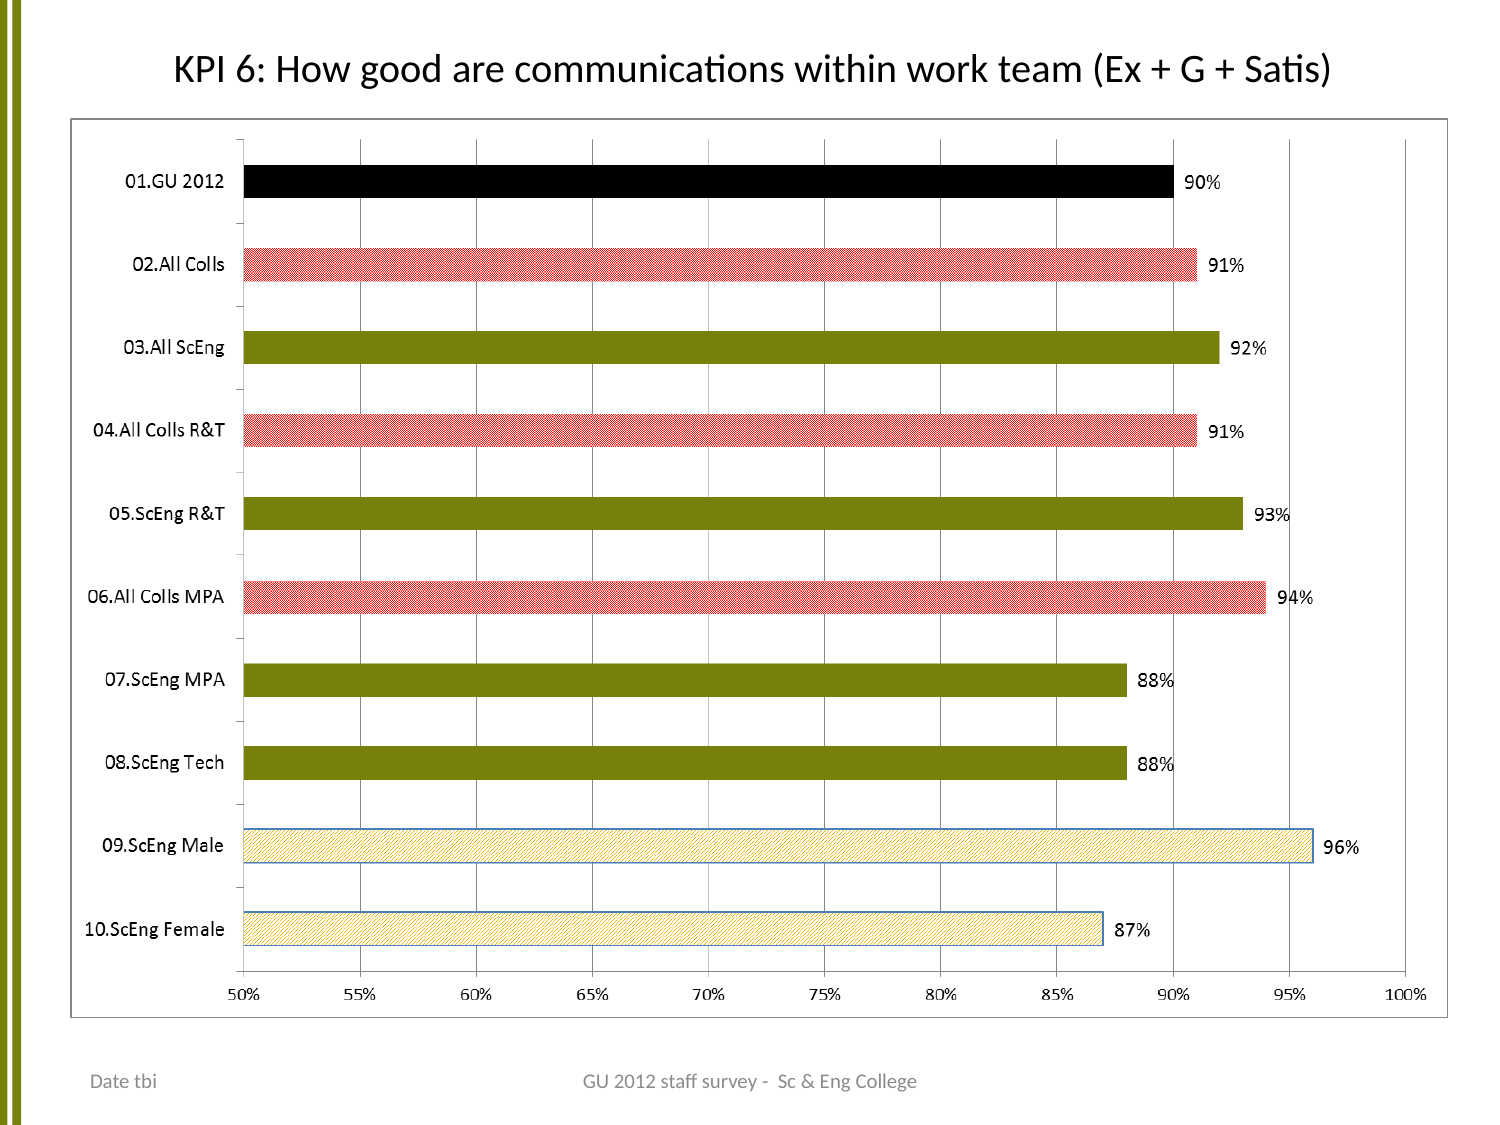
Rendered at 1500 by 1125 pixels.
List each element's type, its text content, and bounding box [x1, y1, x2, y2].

slide_number Date tbi [75, 1058, 425, 1103]
picture [70, 117, 1448, 1018]
footer GU 2012 staff survey - Sc & Eng College [512, 1058, 988, 1103]
title KPI 6: How good are communications within work team (Ex + G + Satis) [75, 19, 1434, 114]
